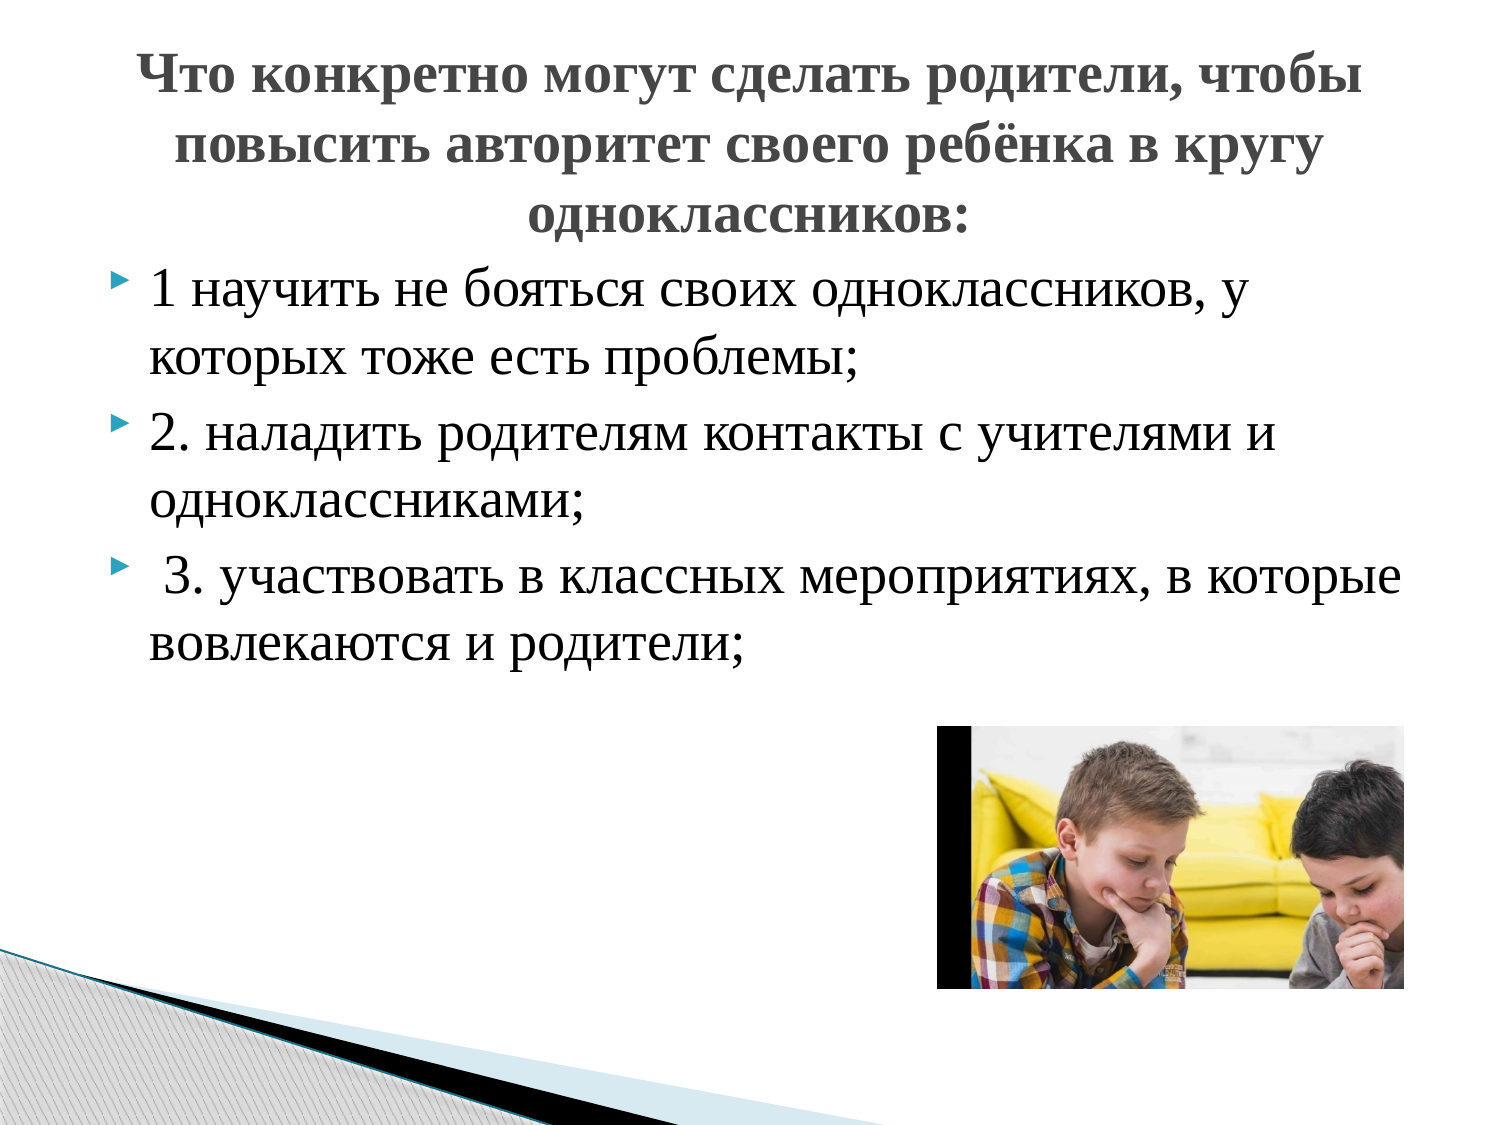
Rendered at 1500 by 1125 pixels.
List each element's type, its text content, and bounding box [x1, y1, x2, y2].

picture [937, 726, 1404, 989]
title Что конкретно могут сделать родители, чтобы повысить авторитет своего ребёнка в кругу одноклассников: [75, 45, 1425, 233]
list 1 научить не бояться своих одноклассников, у которых тоже есть проблемы; 2. наладить родителям контакты с учителями и одноклассниками; 3. участвовать в классных мероприятиях, в которые вовлекаются и родители; [75, 243, 1425, 986]
